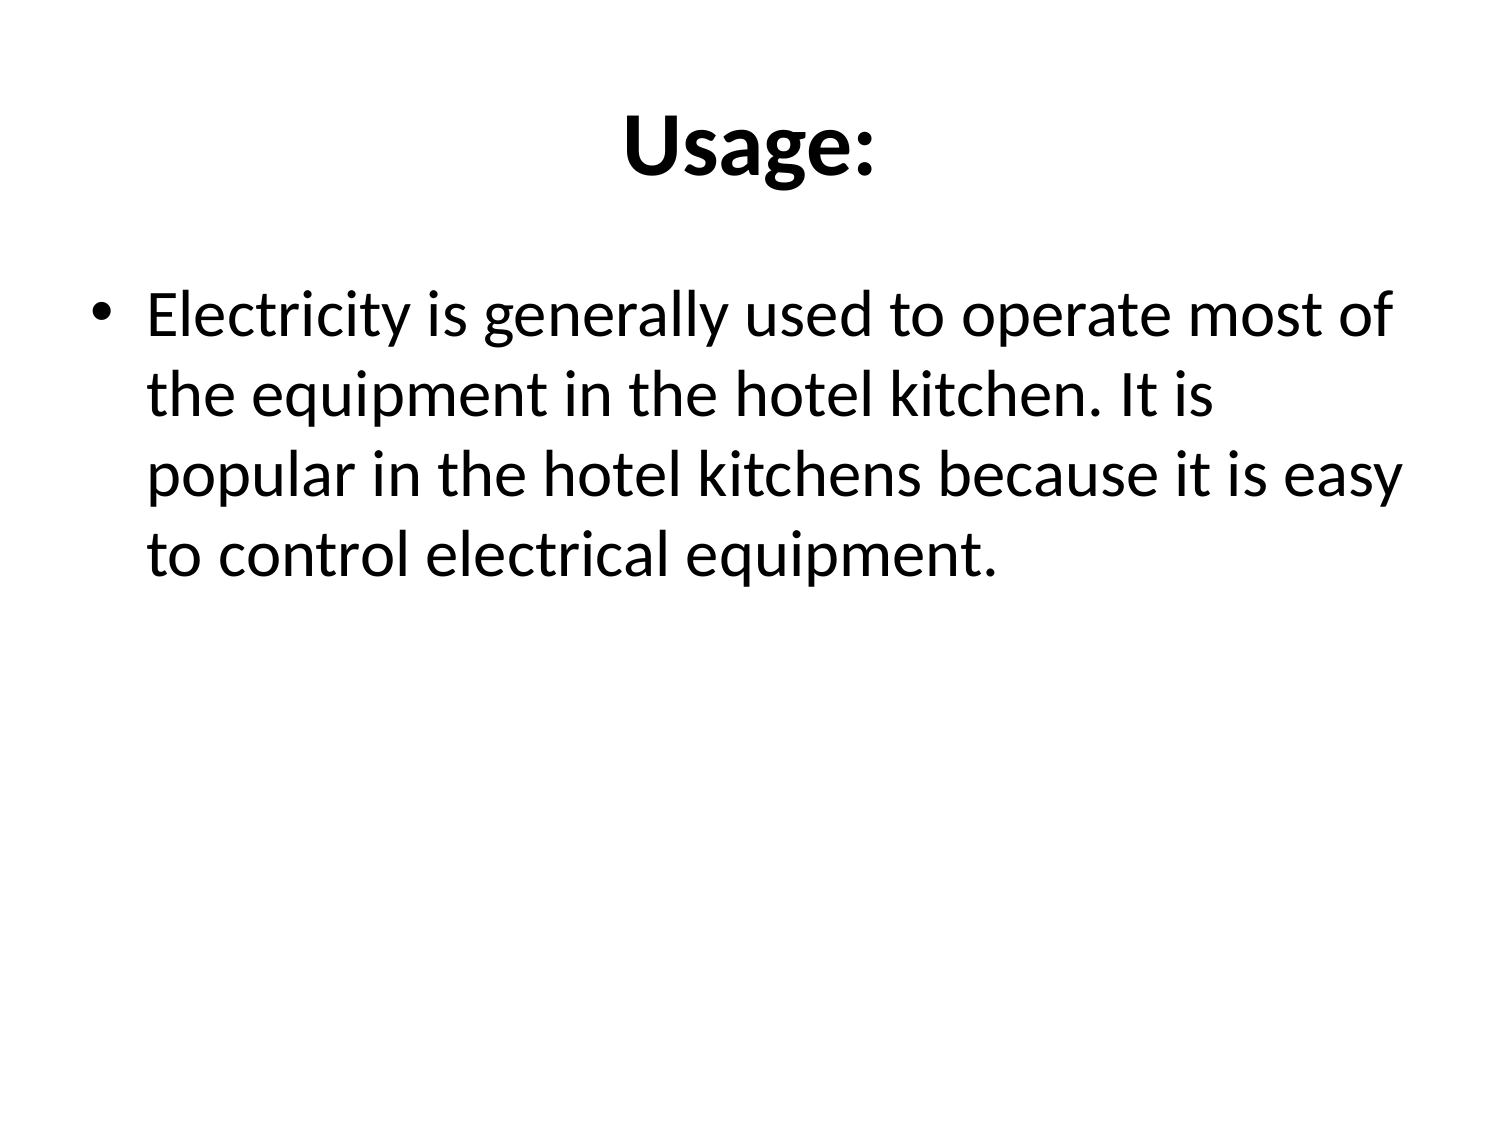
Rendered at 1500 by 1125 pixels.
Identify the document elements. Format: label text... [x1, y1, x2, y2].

list Electricity is generally used to operate most of the equipment in the hotel kitchen. It is popular in the hotel kitchens because it is easy to control electrical equipment. [75, 262, 1425, 1005]
title Usage: [75, 45, 1425, 233]
